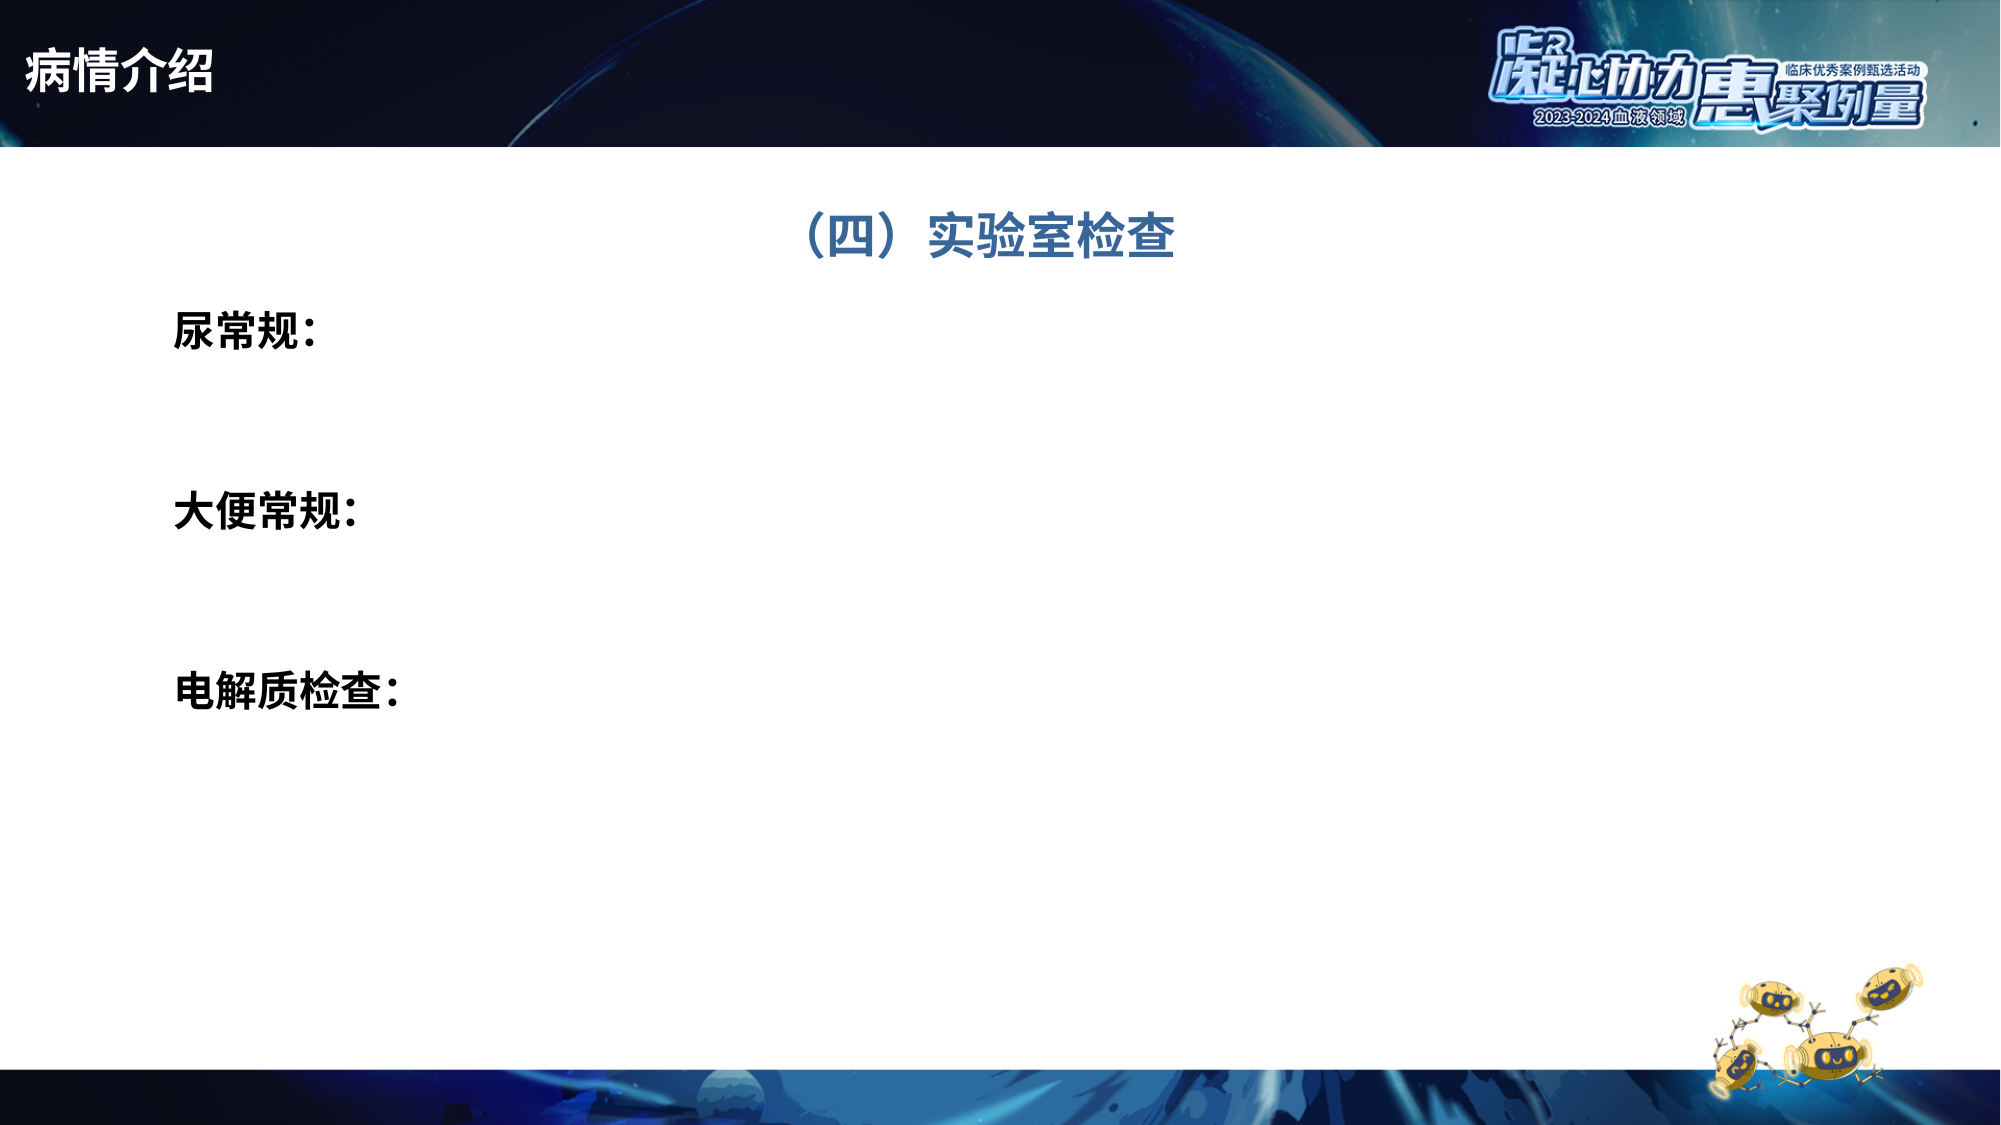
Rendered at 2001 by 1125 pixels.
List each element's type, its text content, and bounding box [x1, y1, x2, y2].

title 病情介绍 [9, 0, 1473, 150]
text_box （四）实验室检查 尿常规： 大便常规： 电解质检查： [159, 149, 1793, 1038]
picture [0, 0, 2001, 1125]
